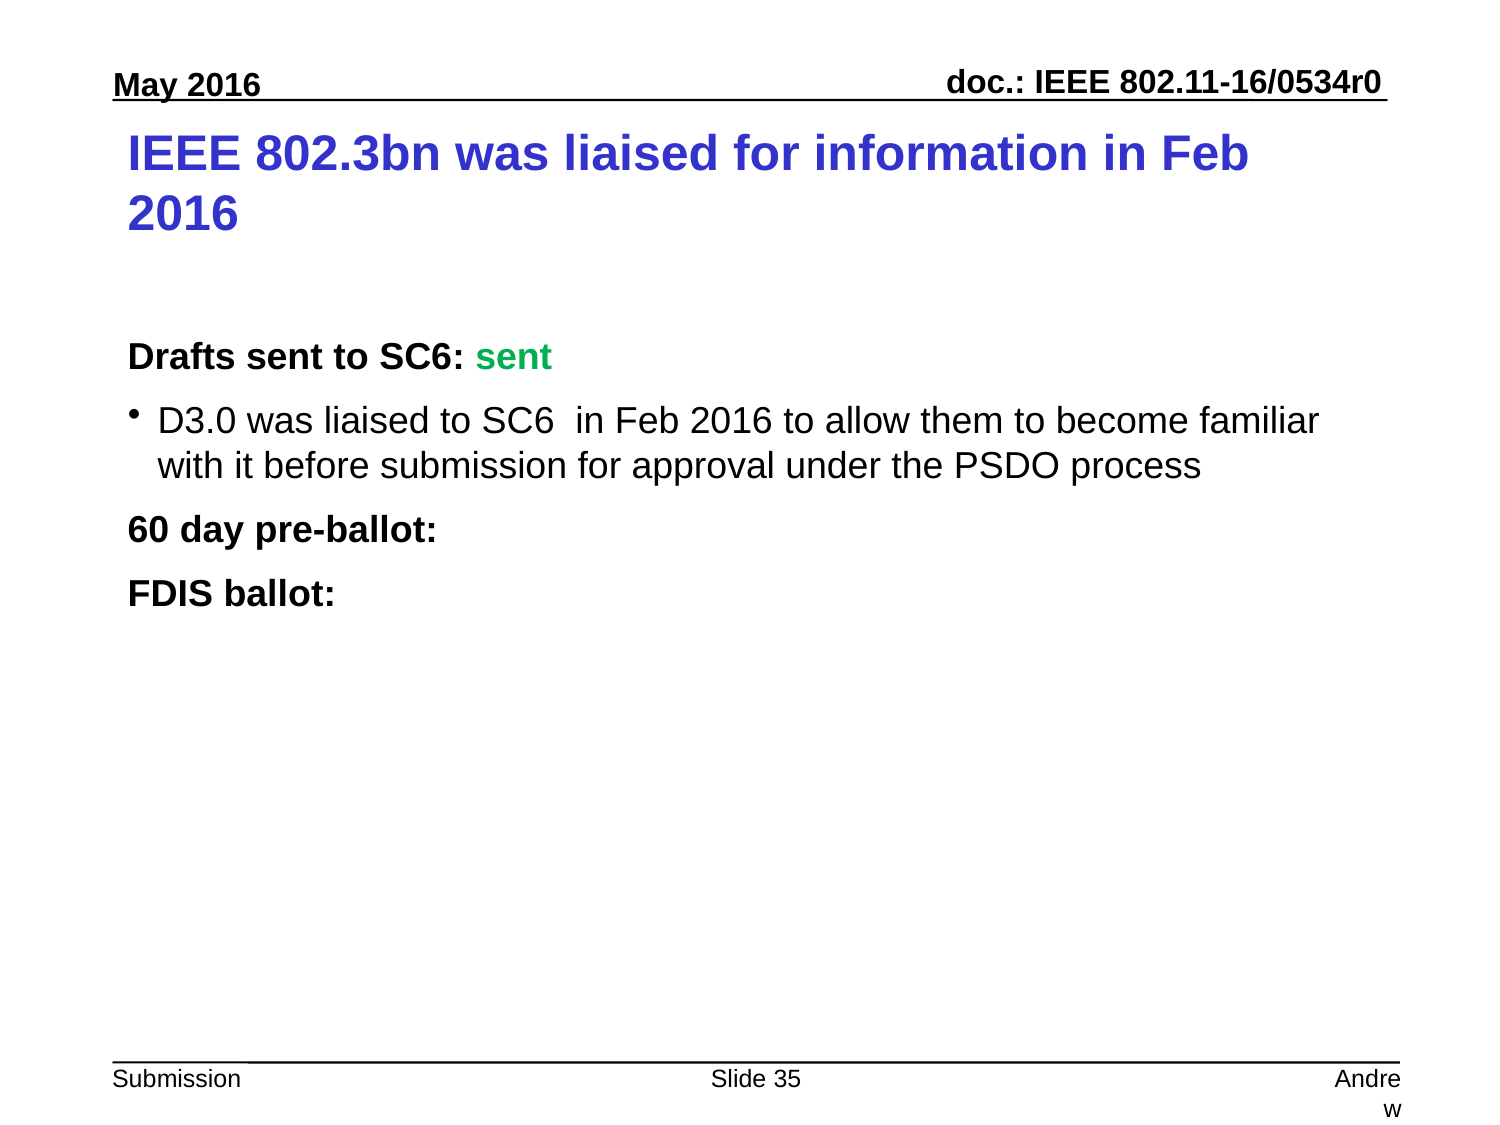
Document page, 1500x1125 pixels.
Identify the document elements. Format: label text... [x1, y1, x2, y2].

title IEEE 802.3bn was liaised for information in Feb 2016 [112, 112, 1388, 288]
list Drafts sent to SC6: sent D3.0 was liaised to SC6 in Feb 2016 to allow them to become familiar with it before submission for approval under the PSDO process 60 day pre-ballot: FDIS ballot: [112, 324, 1388, 1000]
footer Andrew Myles, Cisco [1320, 1061, 1402, 1093]
slide_number Slide 35 [709, 1061, 803, 1093]
